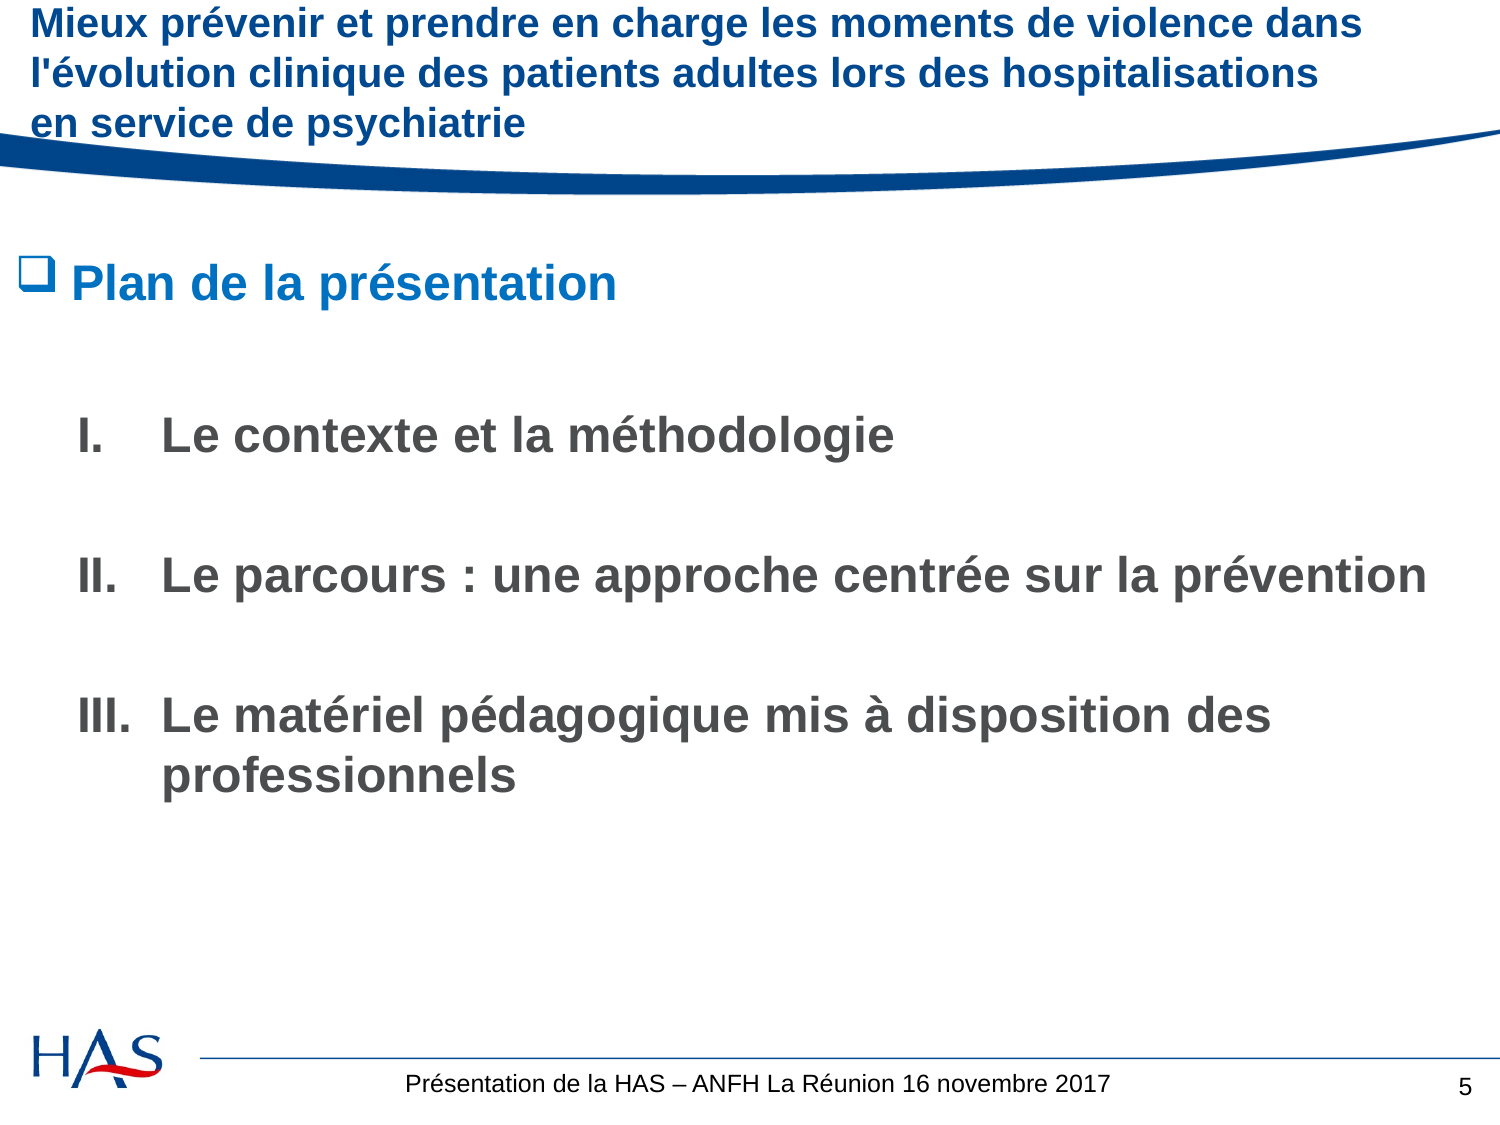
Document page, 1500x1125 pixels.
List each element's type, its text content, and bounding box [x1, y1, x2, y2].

text_box Plan de la présentation Le contexte et la méthodologie Le parcours : une approche centrée sur la prévention Le matériel pédagogique mis à disposition des professionnels [0, 243, 1500, 1012]
picture [0, 1012, 1500, 1125]
slide_number 5 [1175, 1062, 1488, 1125]
picture [0, 0, 1500, 243]
title Mieux prévenir et prendre en charge les moments de violence dans l'évolution clinique des patients adultes lors des hospitalisations en service de psychiatrie [15, 4, 1487, 137]
